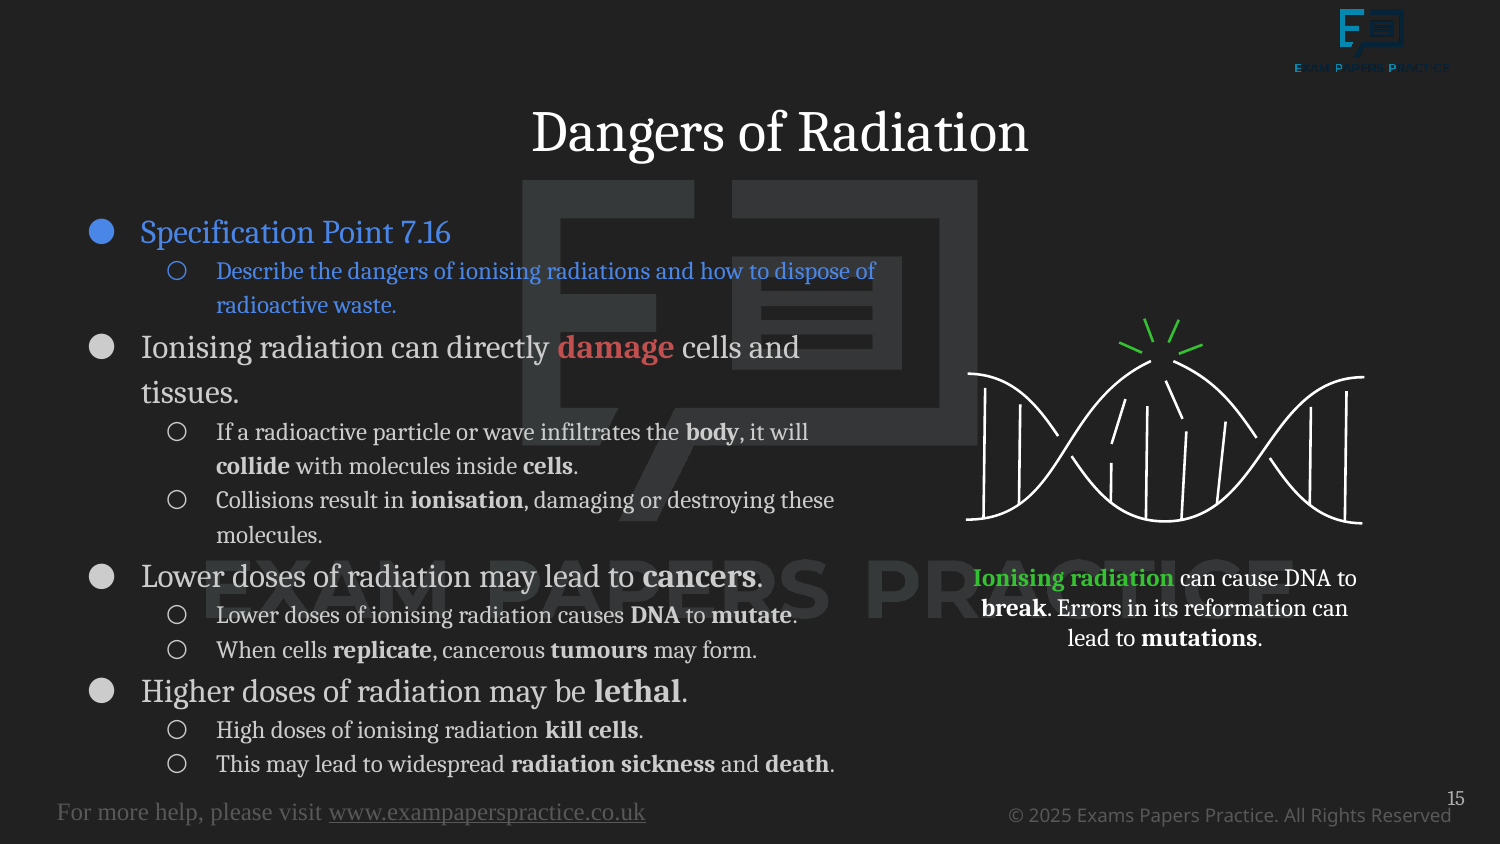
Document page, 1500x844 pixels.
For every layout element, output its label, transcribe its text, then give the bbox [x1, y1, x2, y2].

title Dangers of Radiation [82, 77, 1480, 172]
slide_number 15 [1389, 764, 1480, 830]
list Specification Point 7.16 Describe the dangers of ionising radiations and how to dispose of radioactive waste. Ionising radiation can directly damage cells and tissues. If a radioactive particle or wave infiltrates the body, it will collide with molecules inside cells. Collisions result in ionisation, damaging or destroying these molecules. Lower doses of radiation may lead to cancers. Lower doses of ionising radiation causes DNA to mutate. When cells replicate, cancerous tumours may form. Higher doses of radiation may be lethal. High doses of ionising radiation kill cells. This may lead to widespread radiation sickness and death. [51, 189, 898, 765]
picture [1295, 9, 1449, 72]
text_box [897, 188, 1434, 708]
